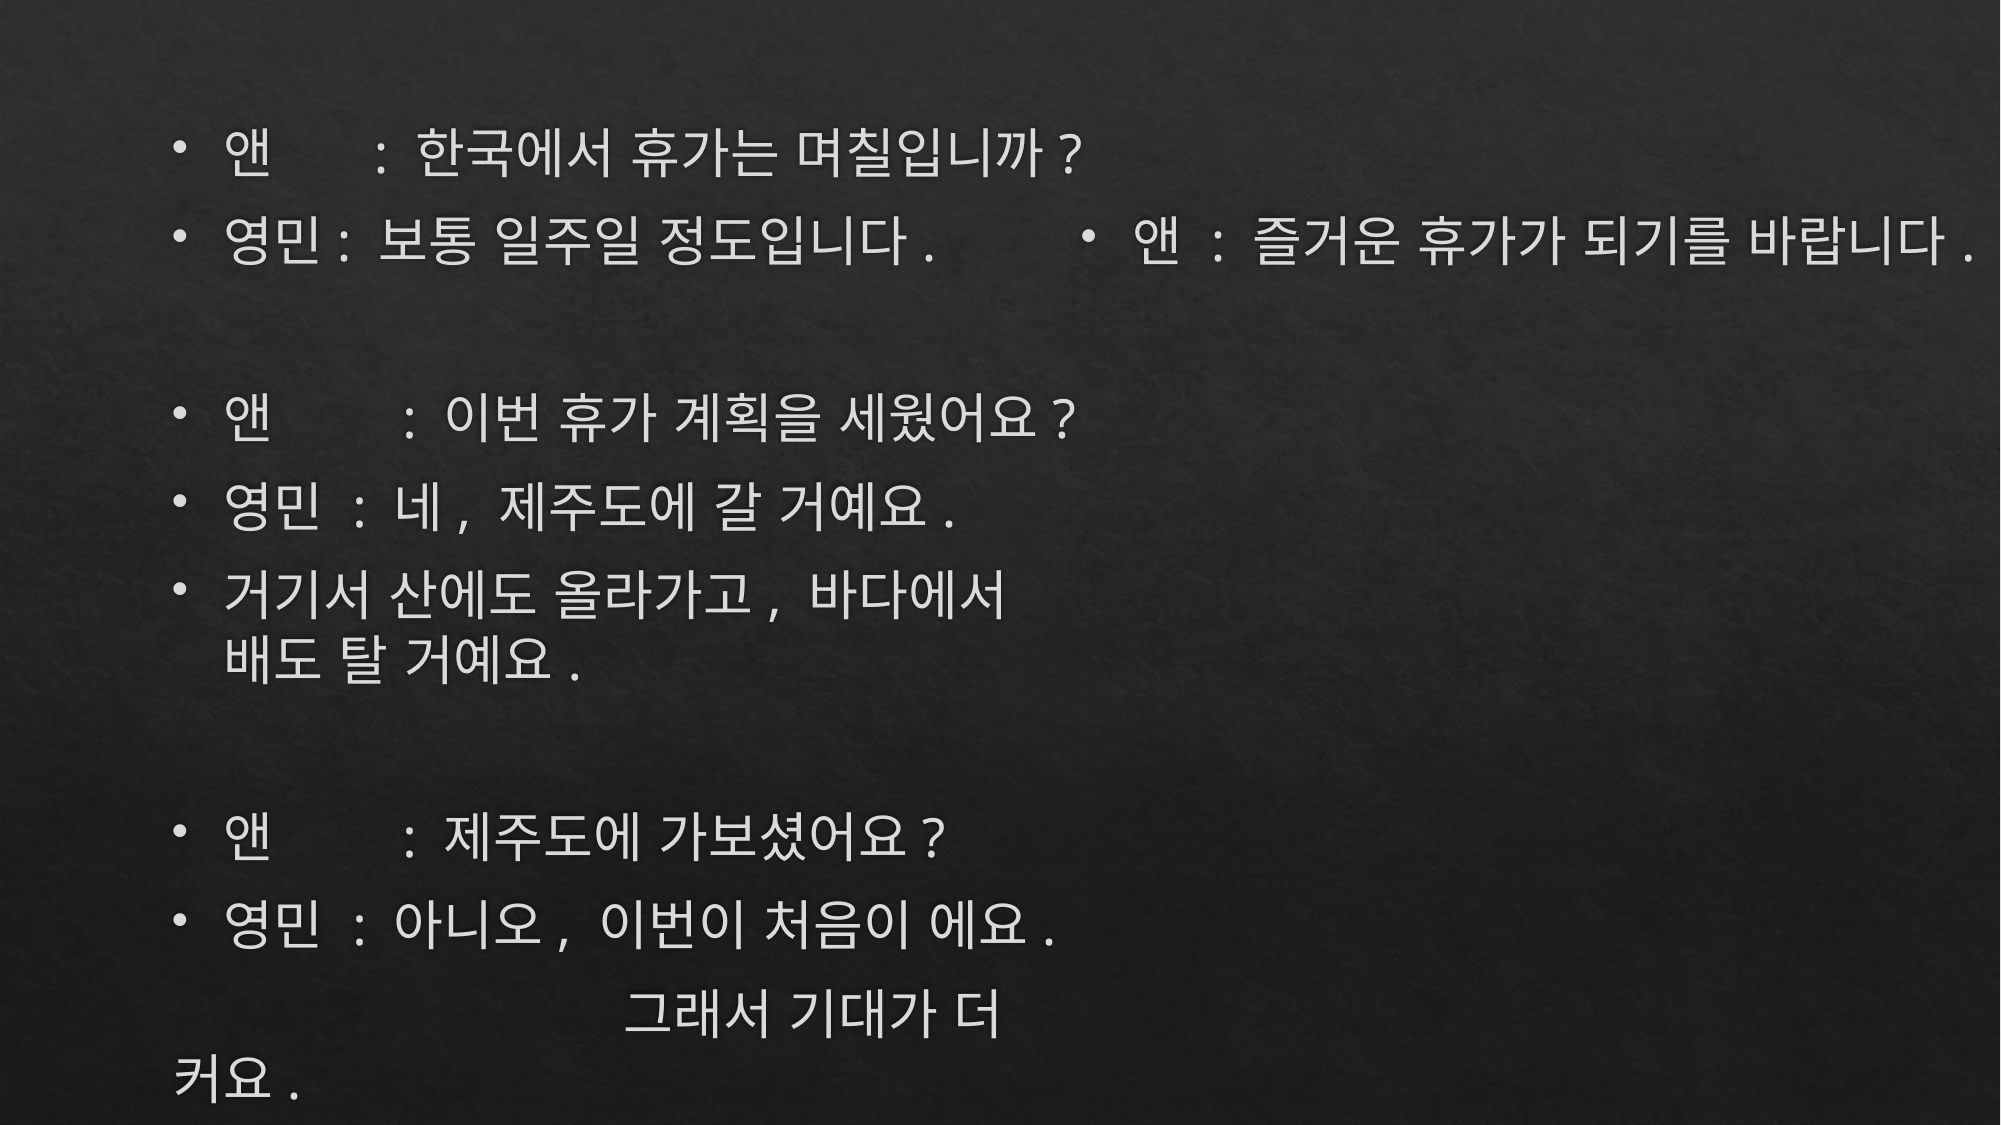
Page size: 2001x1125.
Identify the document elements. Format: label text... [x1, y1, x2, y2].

list 앤 : 한국에서 휴가는 며칠입니까? 영민: 보통 일주일 정도입니다. 앤 : 이번 휴가 계획을 세웠어요? 영민 : 네, 제주도에 갈 거예요. 거기서 산에도 올라가고, 바다에서 배도 탈 거예요. 앤 : 제주도에 가보셨어요? 영민 : 아니오, 이번이 처음이 에요. 그래서 기대가 더 커요. 앤 : 즐거운 휴가가 되기를 바랍니다. [152, 111, 2000, 1125]
